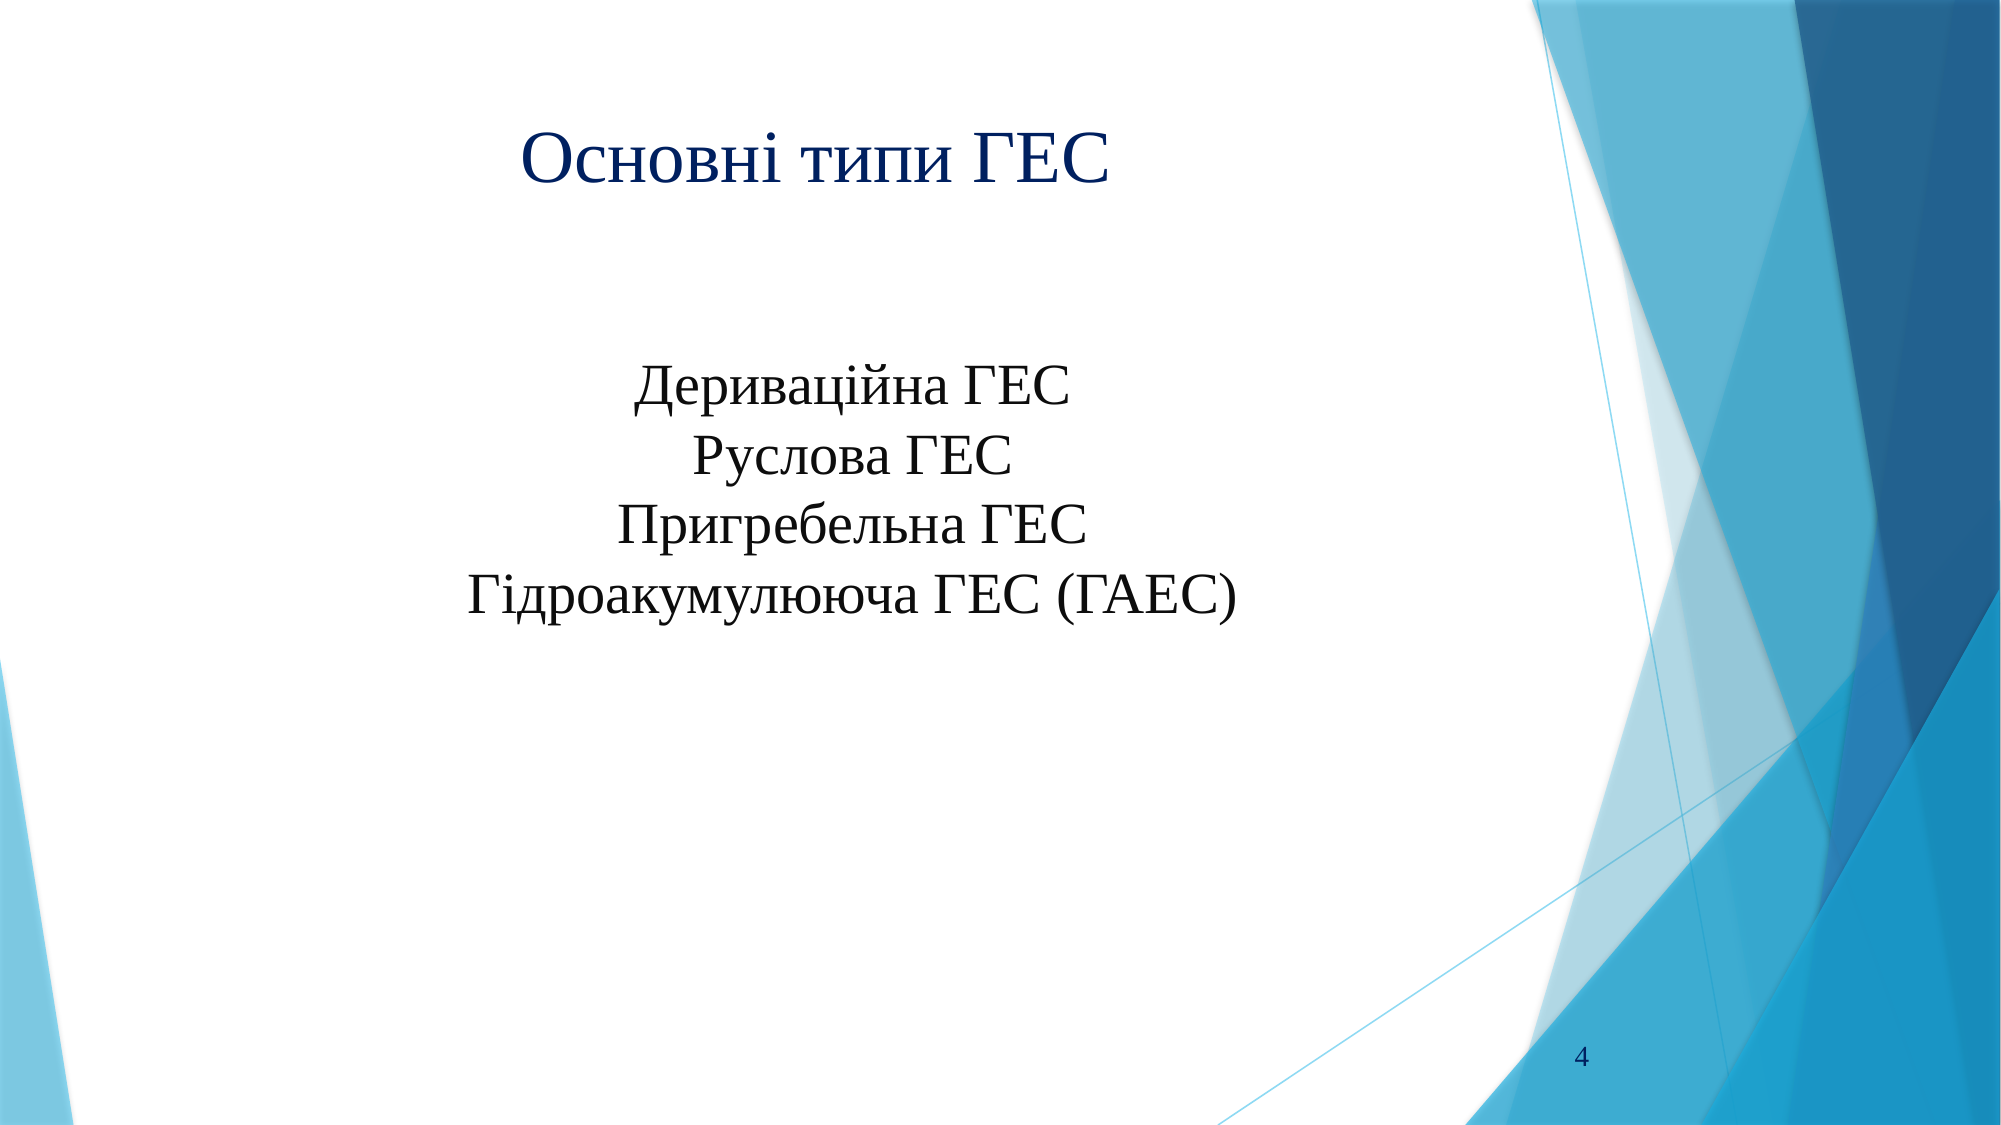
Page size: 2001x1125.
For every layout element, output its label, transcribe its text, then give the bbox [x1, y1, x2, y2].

list Дериваційна ГЕС Руслова ГЕС Пригребельна ГЕС Гідроакумулююча ГЕС (ГАЕС) [43, 338, 1589, 1085]
slide_number 4 [1492, 1025, 1605, 1085]
title Основні типи ГЕС [111, 99, 1522, 317]
